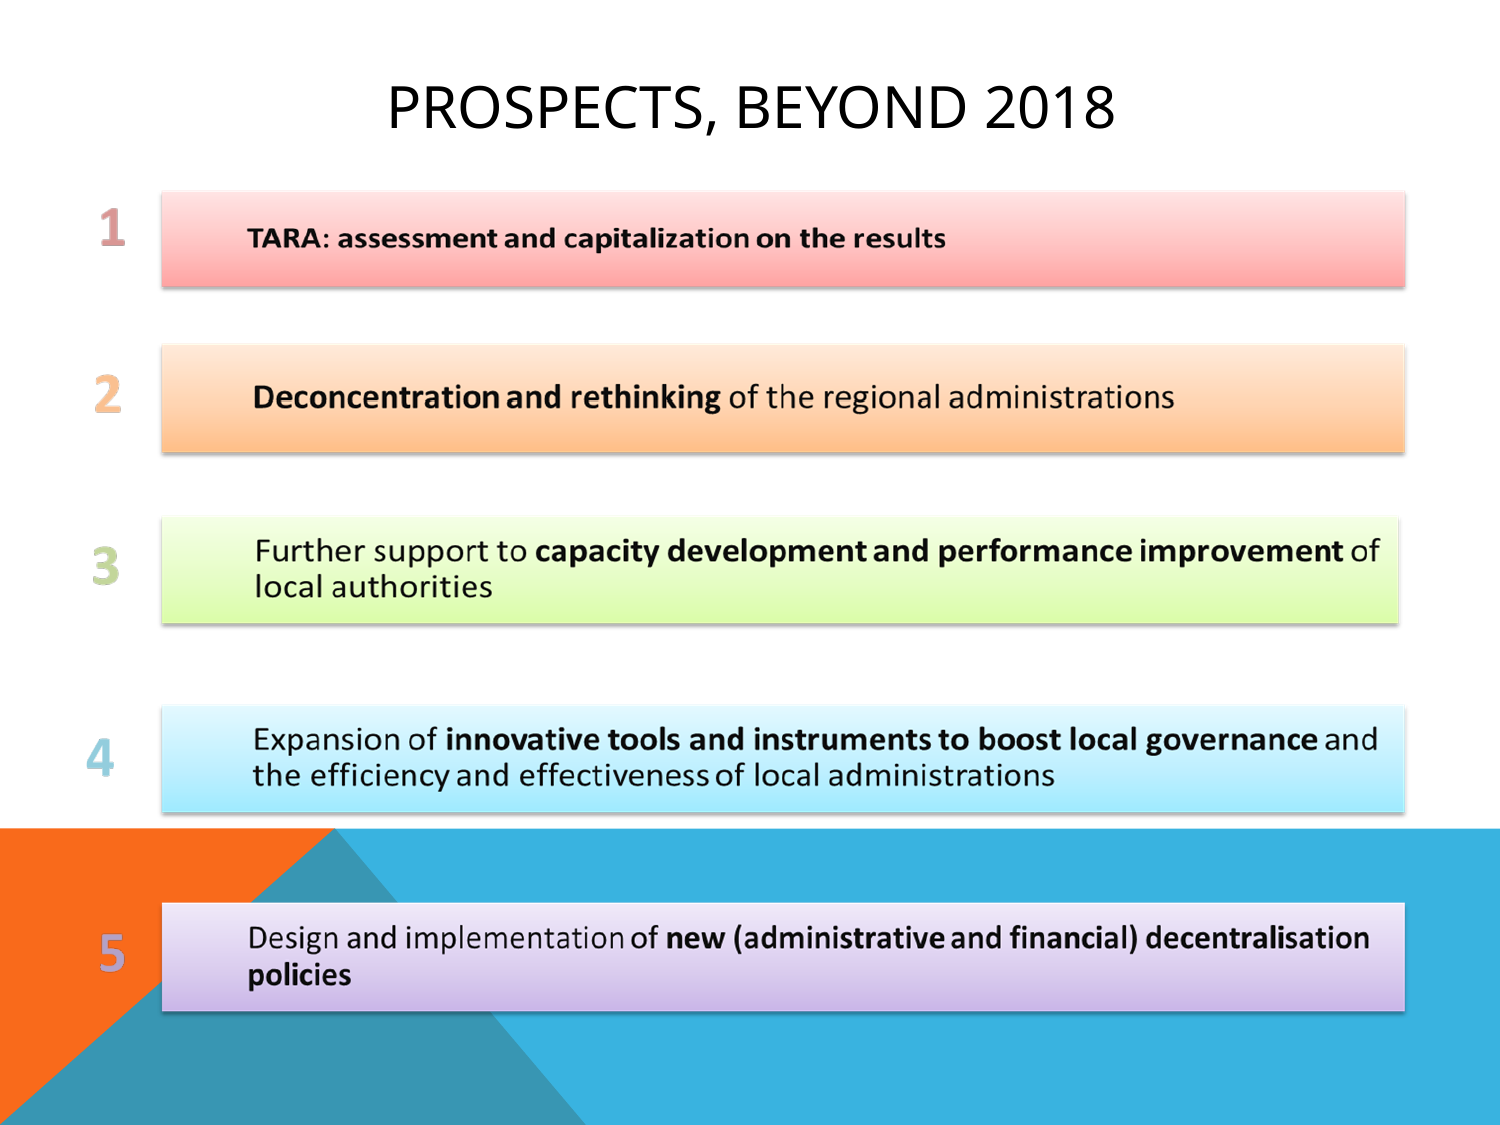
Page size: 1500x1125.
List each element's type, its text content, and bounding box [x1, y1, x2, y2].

picture [56, 340, 1411, 465]
picture [62, 174, 163, 298]
picture [49, 704, 151, 828]
picture [155, 701, 1411, 824]
title Prospects, beyond 2018 [135, 60, 1369, 150]
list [166, 187, 1411, 295]
picture [62, 899, 1411, 1023]
picture [55, 512, 1411, 636]
